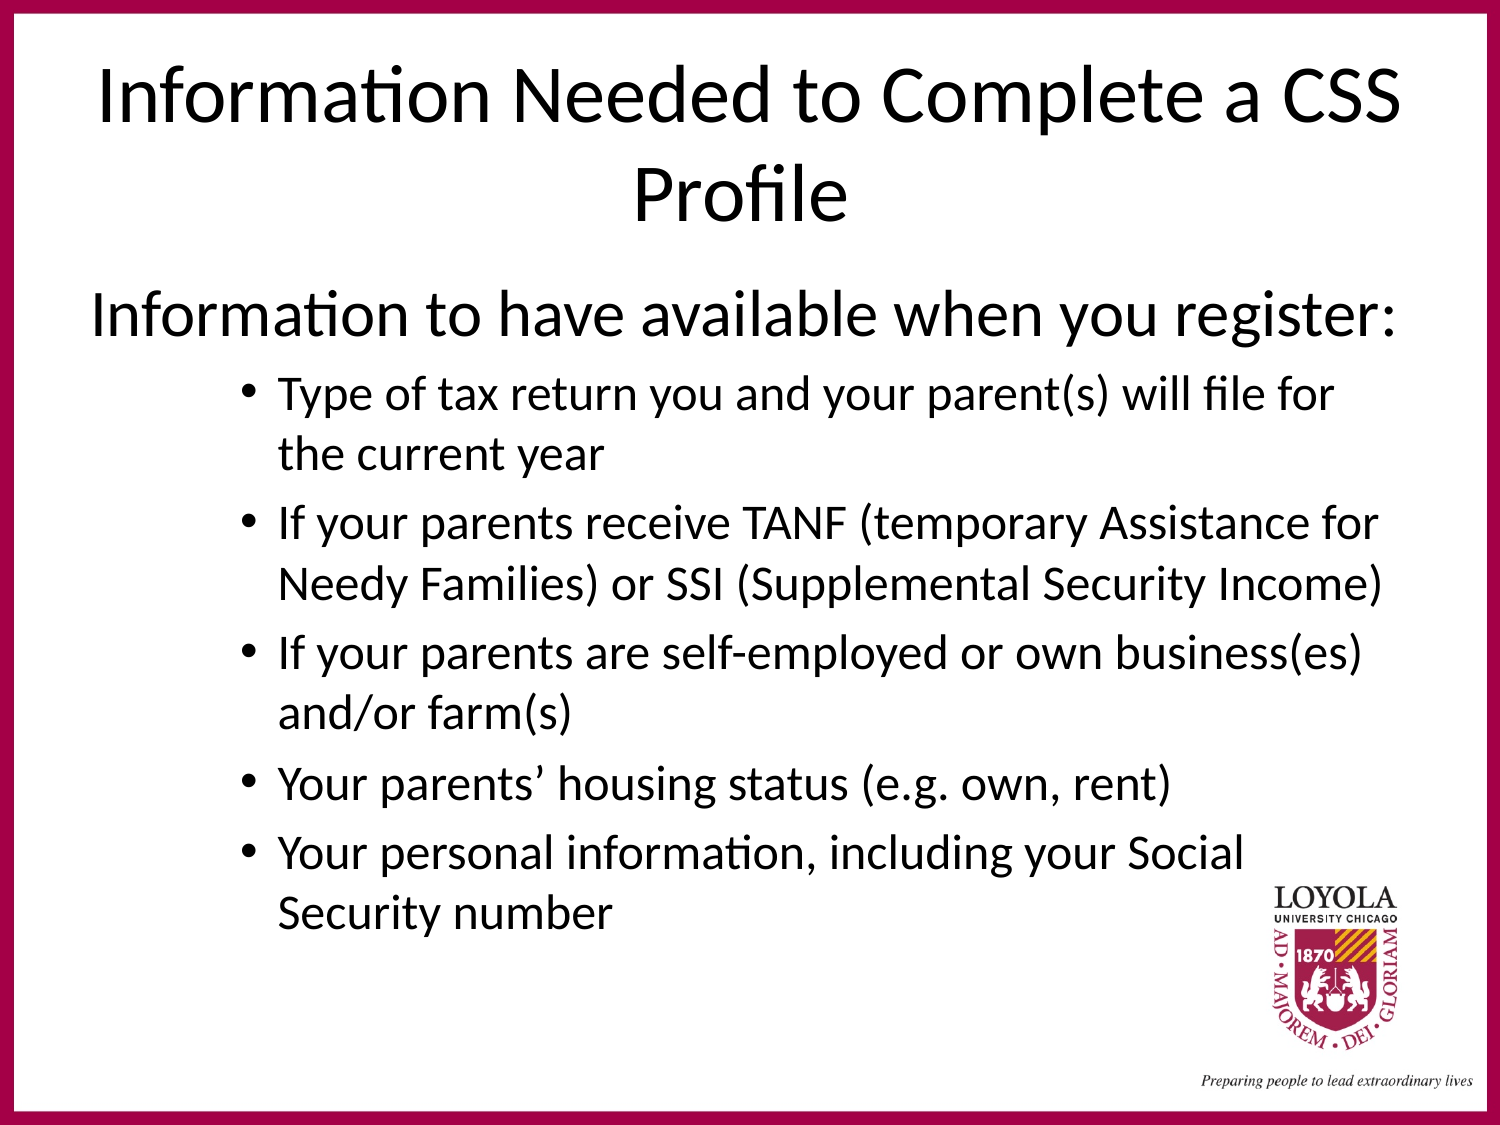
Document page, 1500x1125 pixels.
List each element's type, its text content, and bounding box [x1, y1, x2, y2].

picture [0, 0, 1500, 1125]
title Information Needed to Complete a CSS Profile [75, 45, 1425, 233]
list Information to have available when you register: Type of tax return you and your parent(s) will file for the current year If your parents receive TANF (temporary Assistance for Needy Families) or SSI (Supplemental Security Income) If your parents are self-employed or own business(es) and/or farm(s) Your parents’ housing status (e.g. own, rent) Your personal information, including your Social Security number [75, 262, 1425, 1005]
